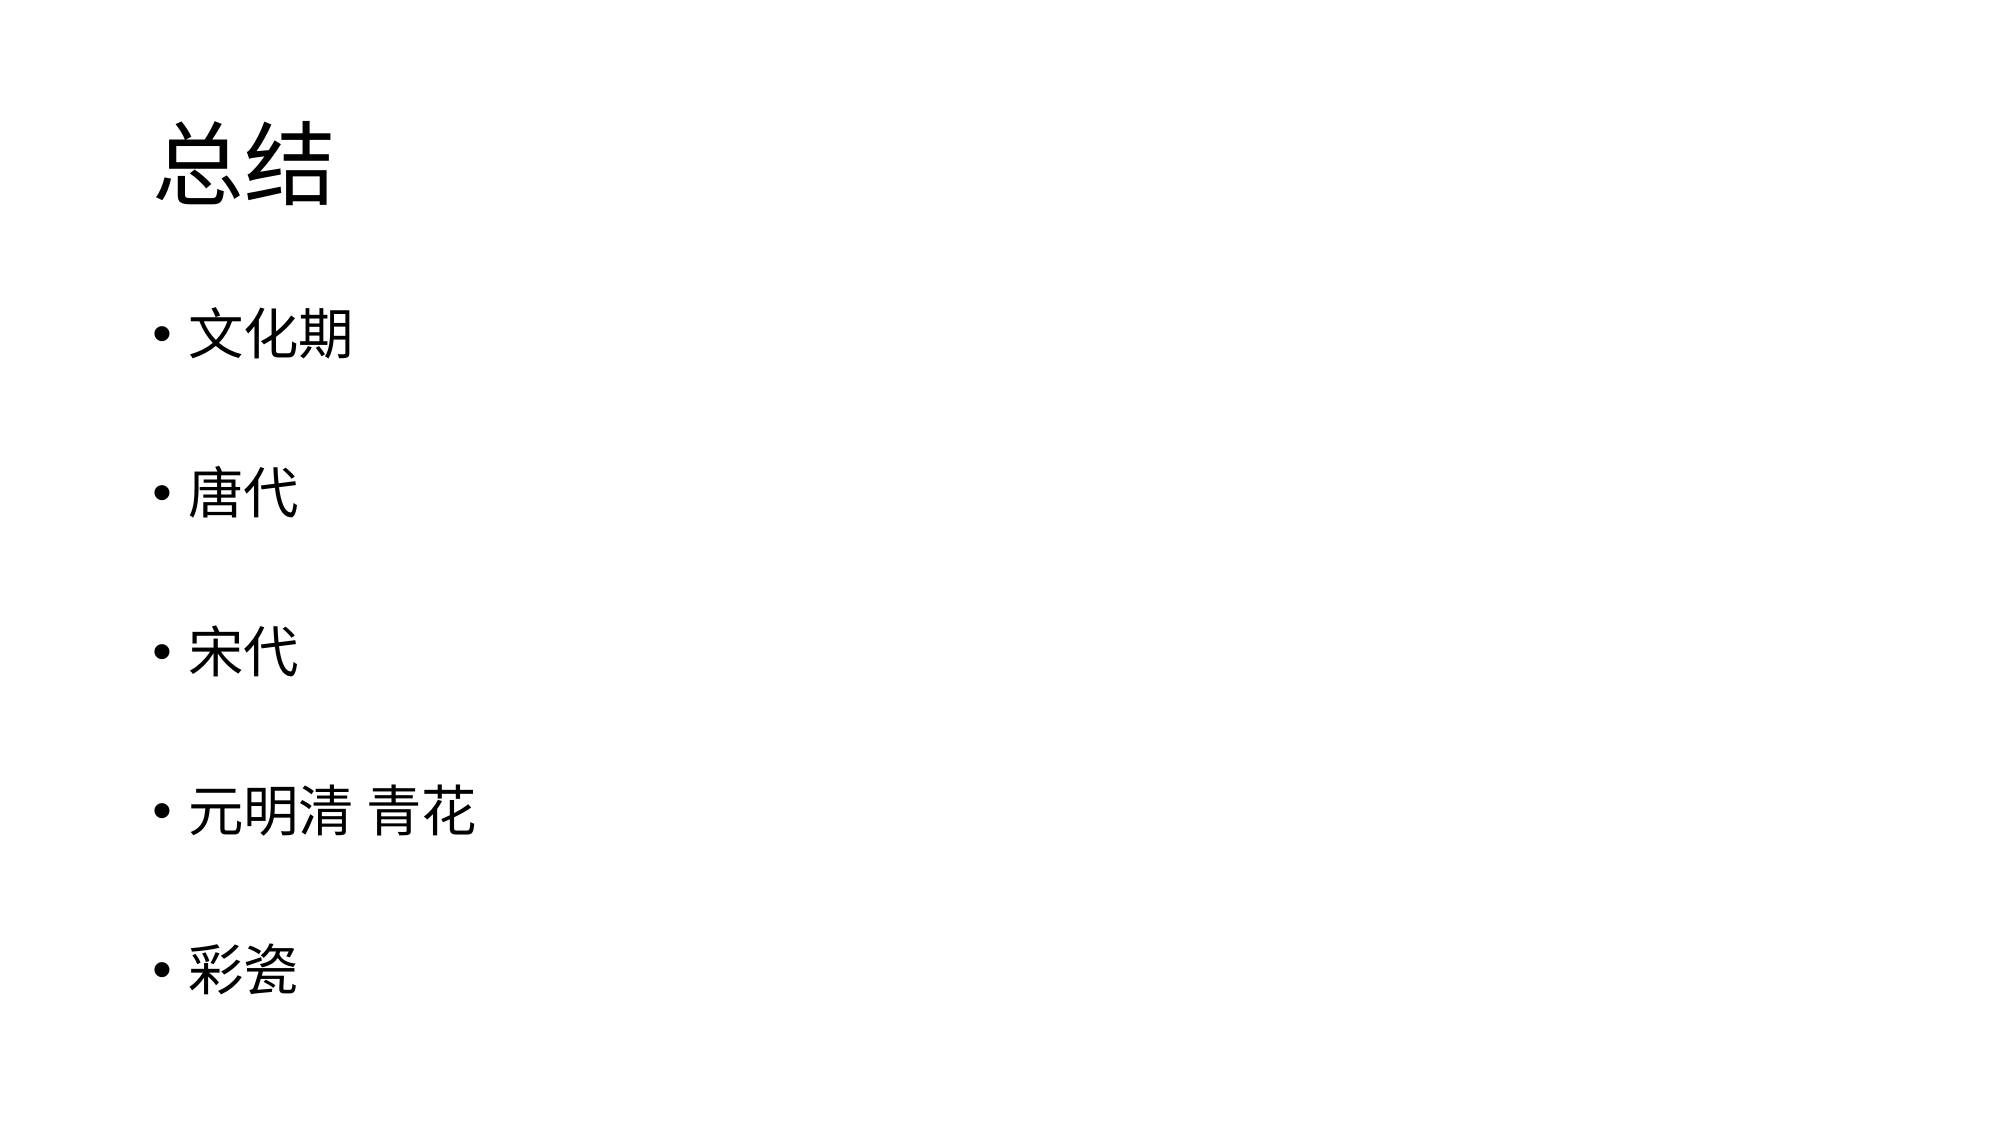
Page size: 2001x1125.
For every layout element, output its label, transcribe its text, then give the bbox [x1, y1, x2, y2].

title 总结 [137, 59, 1863, 278]
list 文化期 唐代 宋代 元明清 青花 彩瓷 [137, 299, 1863, 1014]
